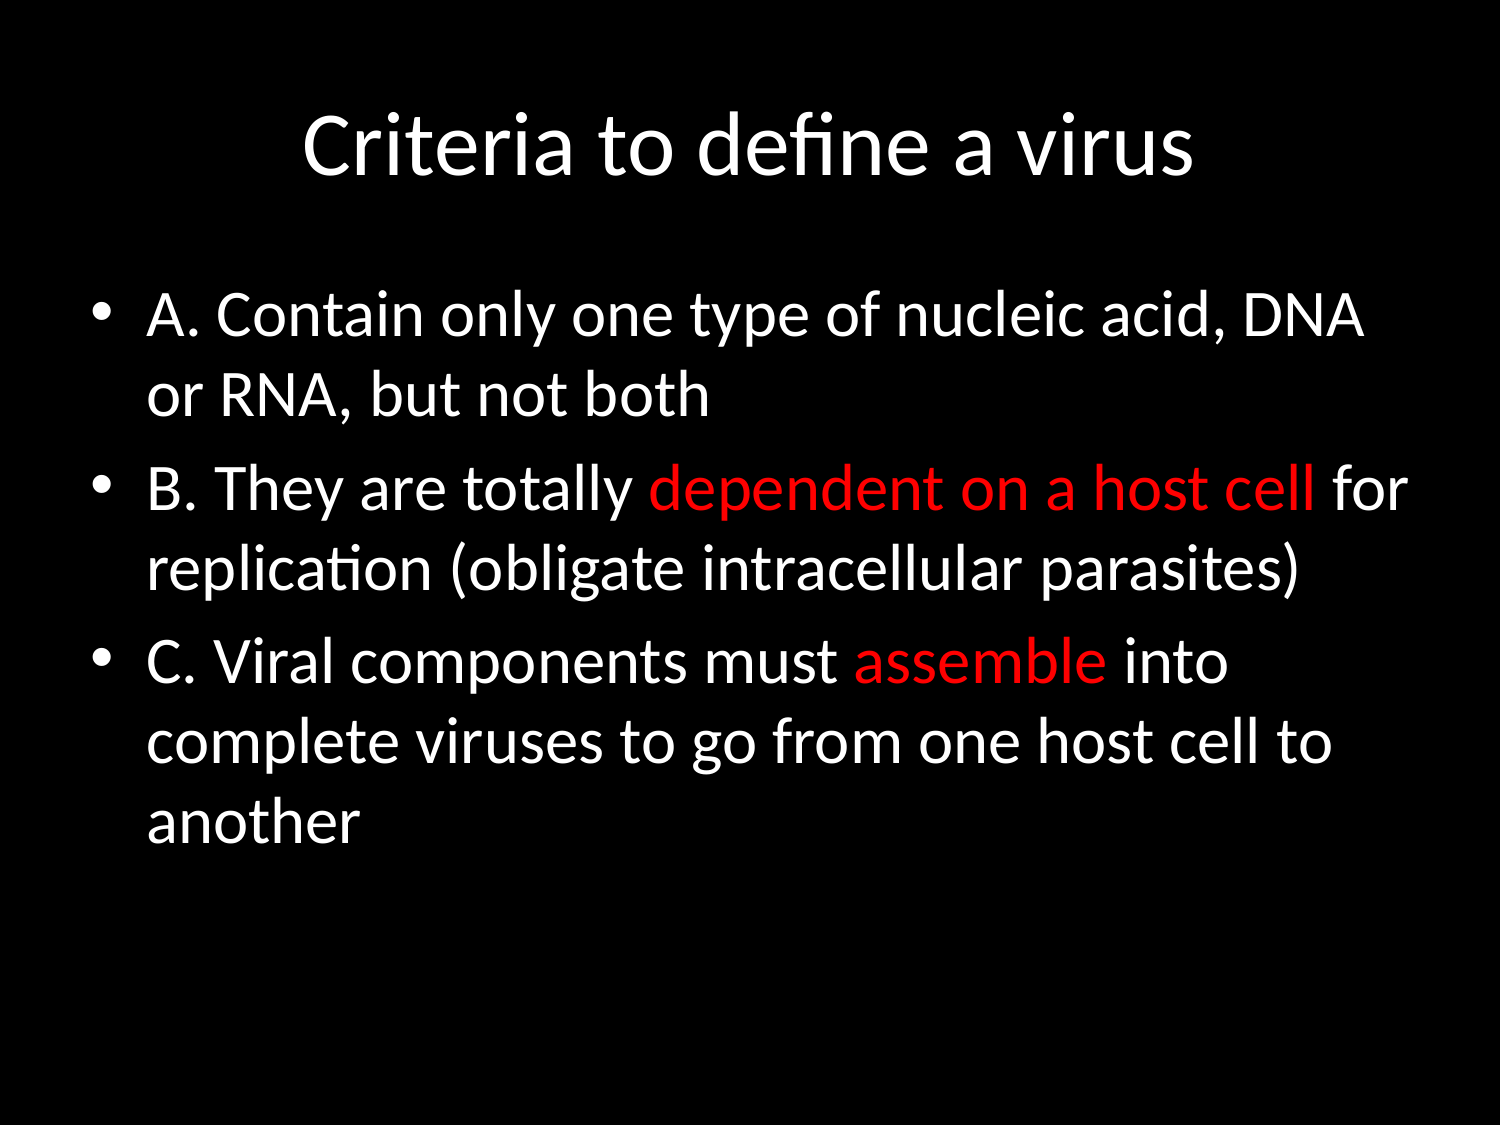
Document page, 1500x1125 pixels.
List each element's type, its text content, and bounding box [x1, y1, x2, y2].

title Criteria to define a virus [75, 45, 1425, 233]
list A. Contain only one type of nucleic acid, DNA or RNA, but not both B. They are totally dependent on a host cell for replication (obligate intracellular parasites) C. Viral components must assemble into complete viruses to go from one host cell to another [75, 262, 1425, 1005]
